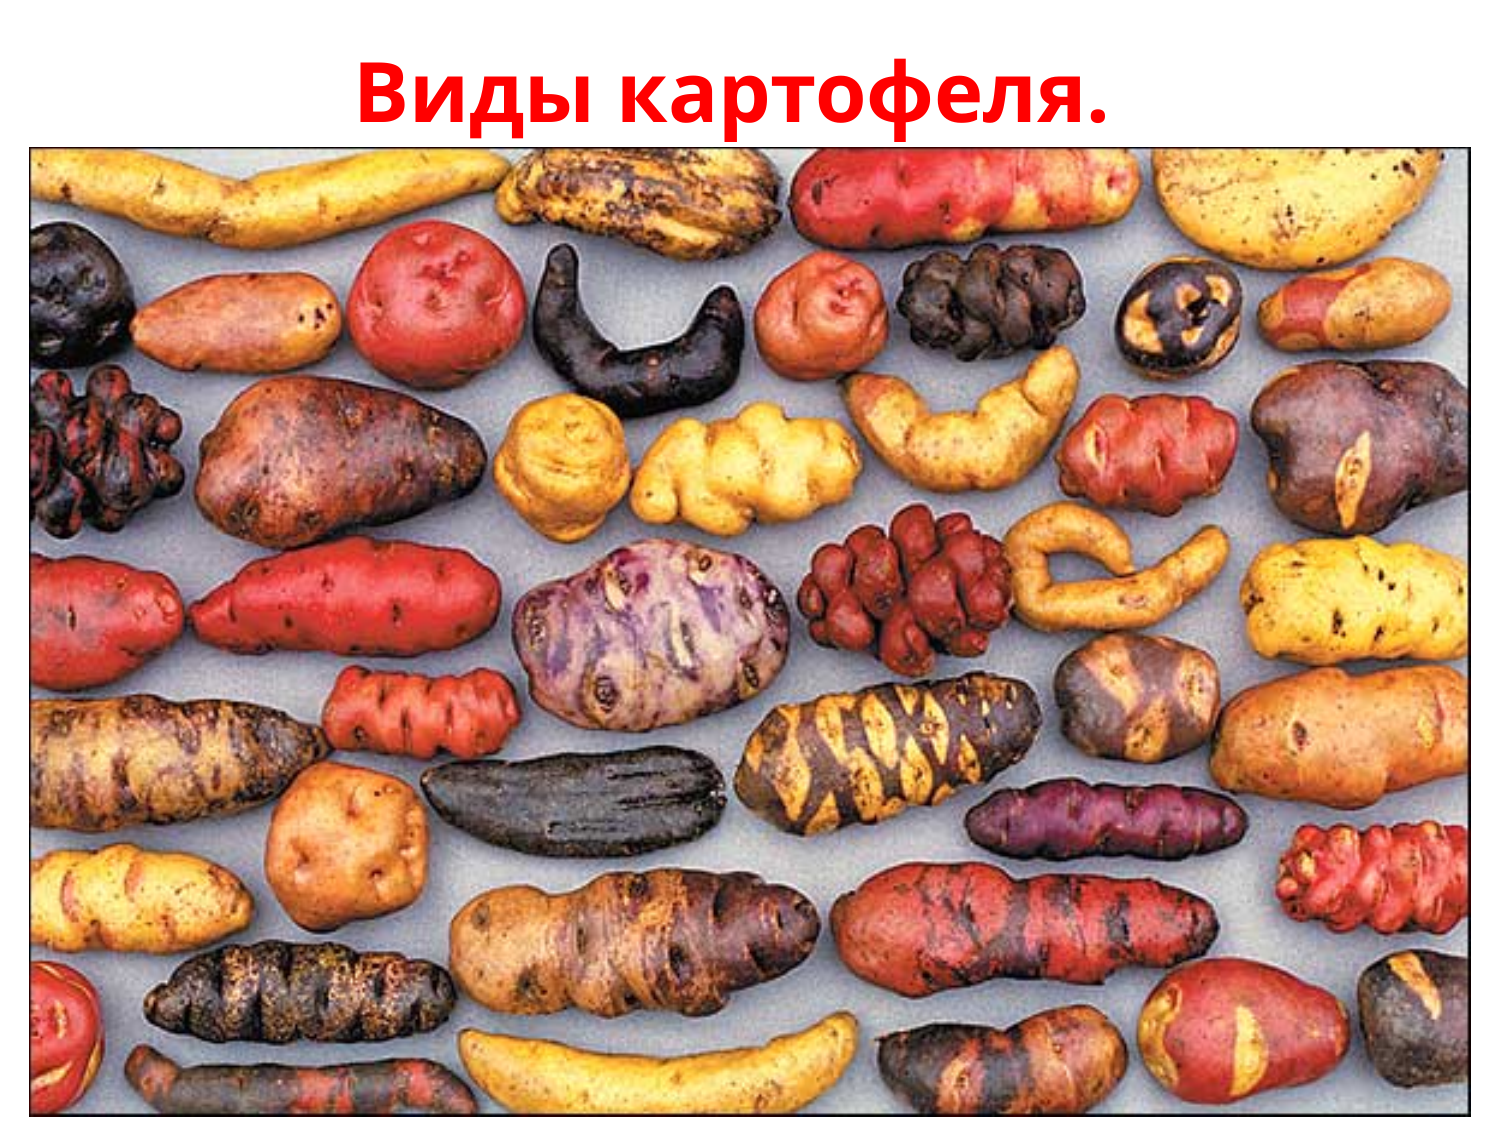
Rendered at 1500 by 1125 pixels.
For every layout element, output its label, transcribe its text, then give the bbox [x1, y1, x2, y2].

text_box Виды картофеля. [338, 31, 1127, 146]
picture [29, 147, 1471, 1117]
